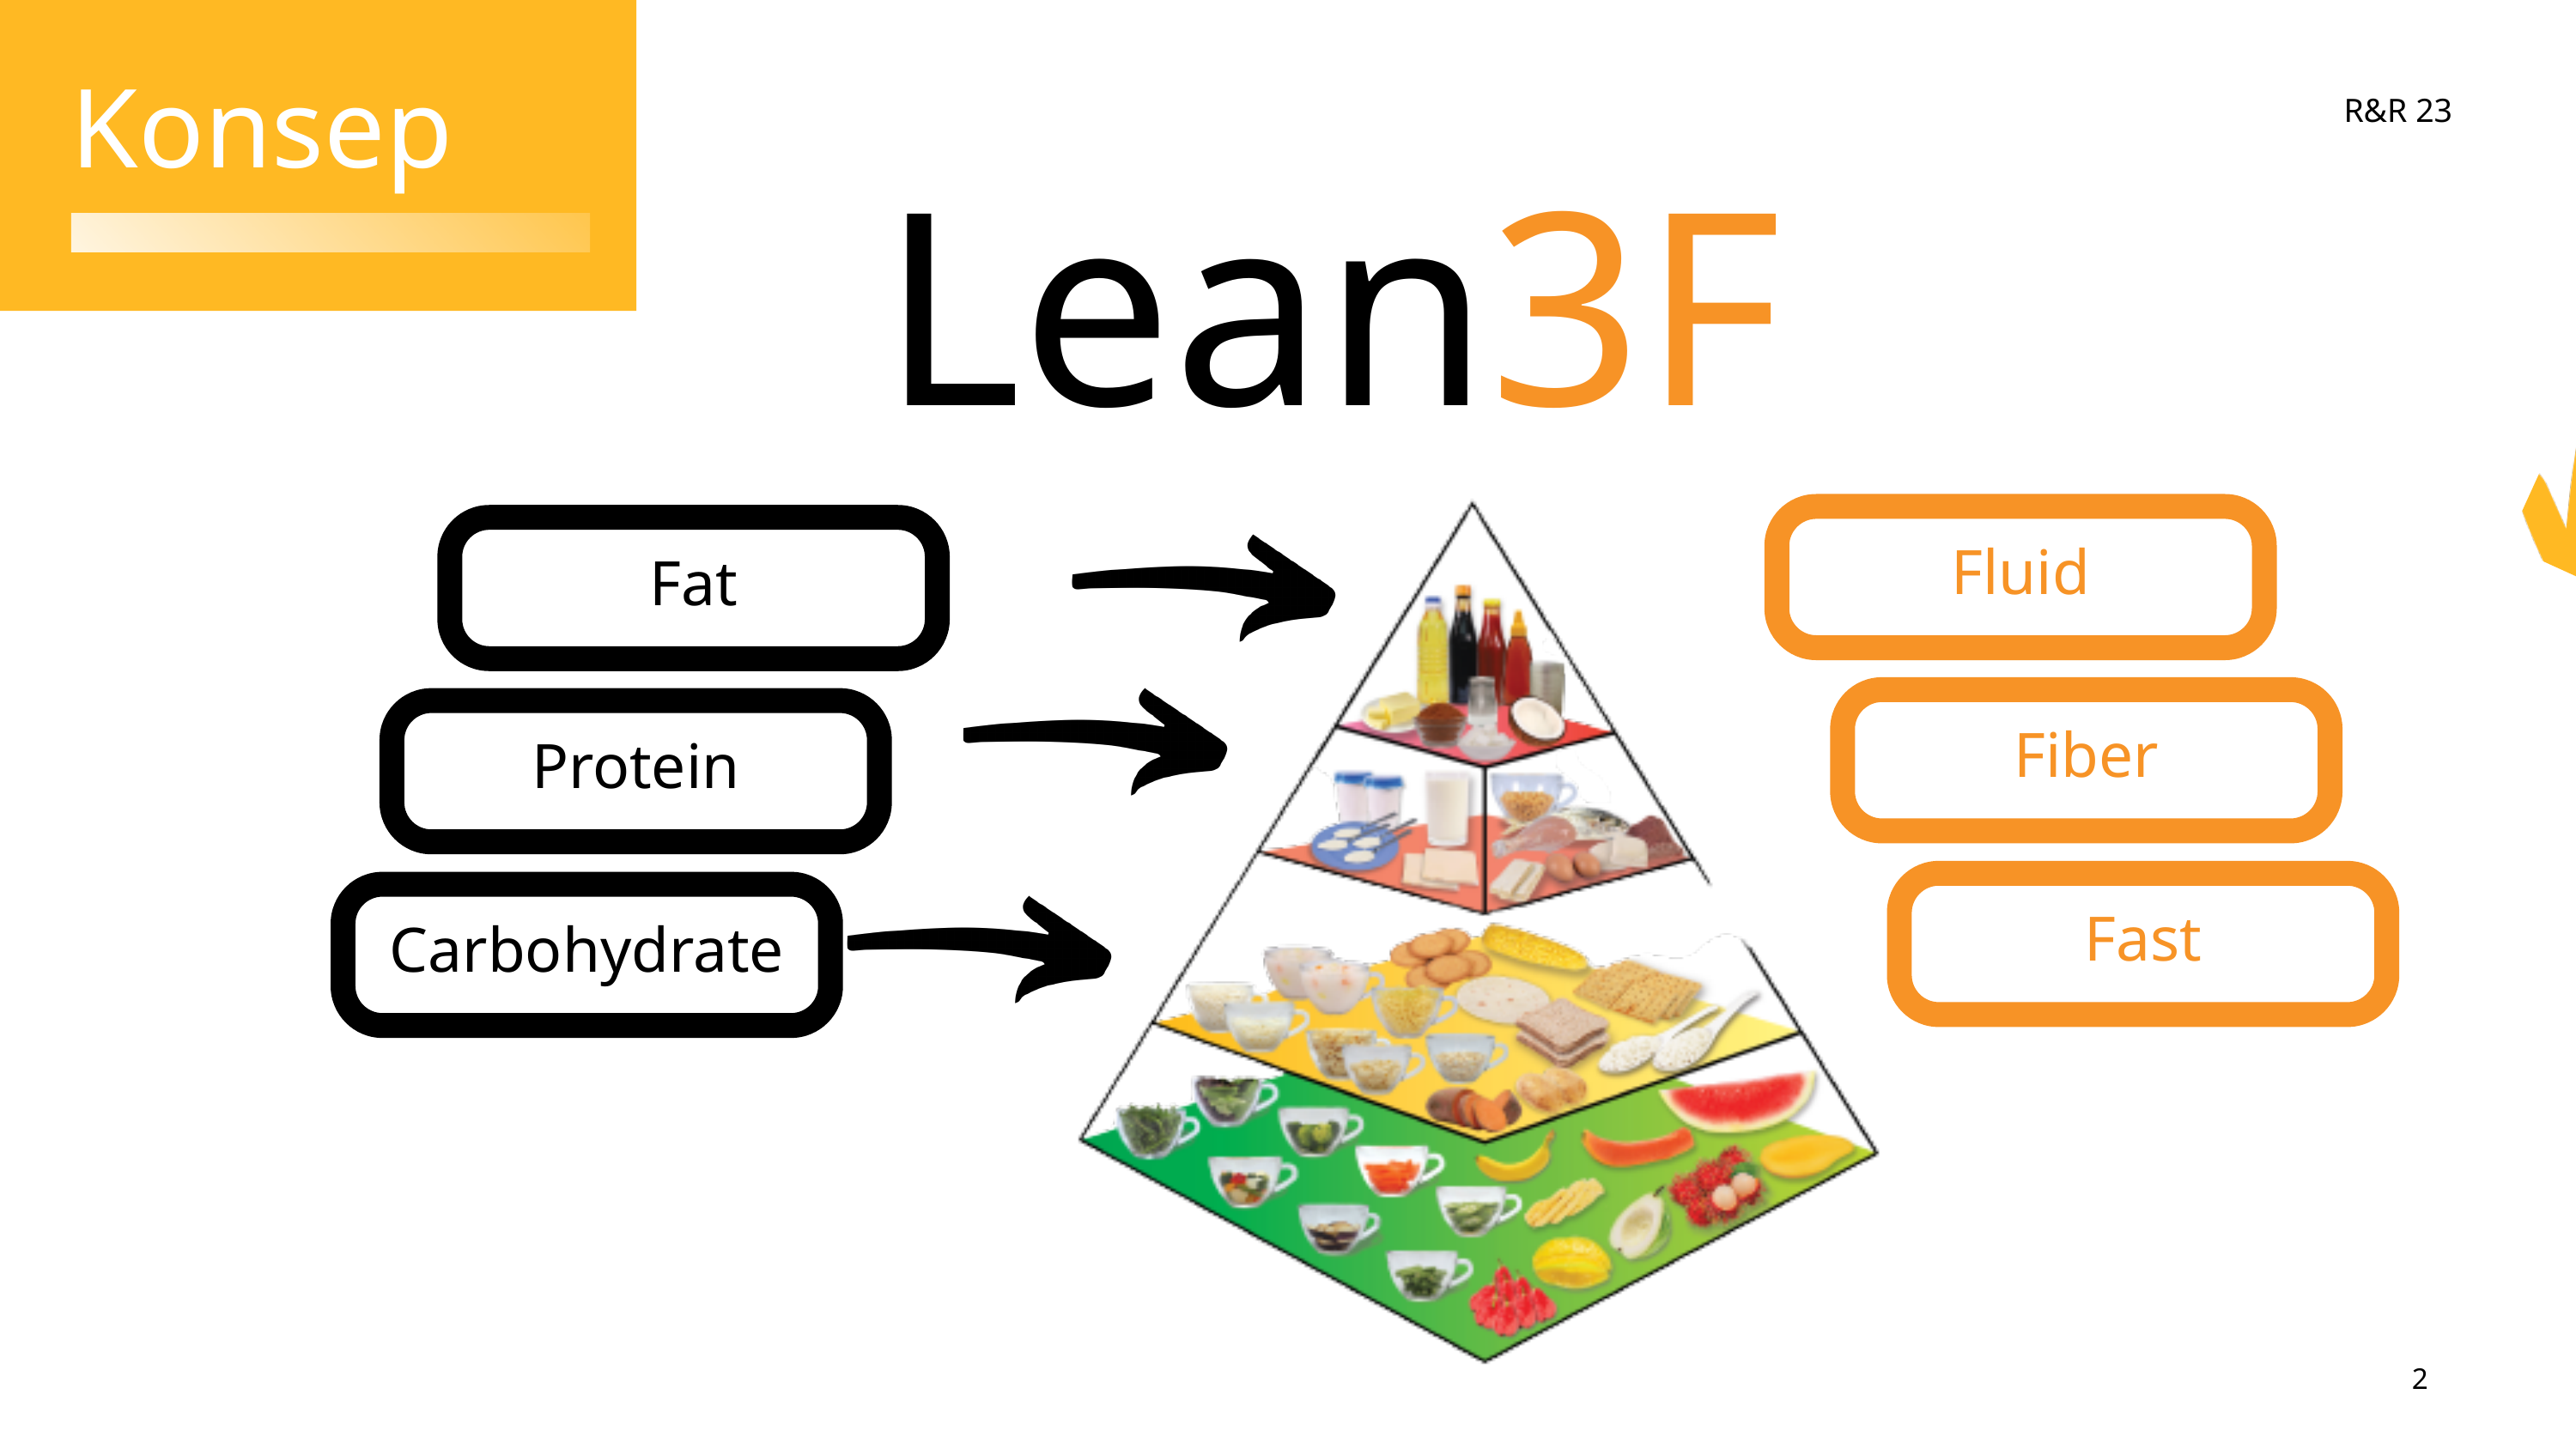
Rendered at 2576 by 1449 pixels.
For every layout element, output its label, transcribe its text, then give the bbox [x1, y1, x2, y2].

text_box [2506, 392, 2576, 577]
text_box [2403, 1349, 2453, 1402]
text_box Konsep [70, 70, 1212, 190]
text_box [70, 213, 325, 252]
text_box [0, 0, 637, 312]
text_box R&R 23 [1485, 83, 2453, 129]
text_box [330, 124, 2400, 1402]
